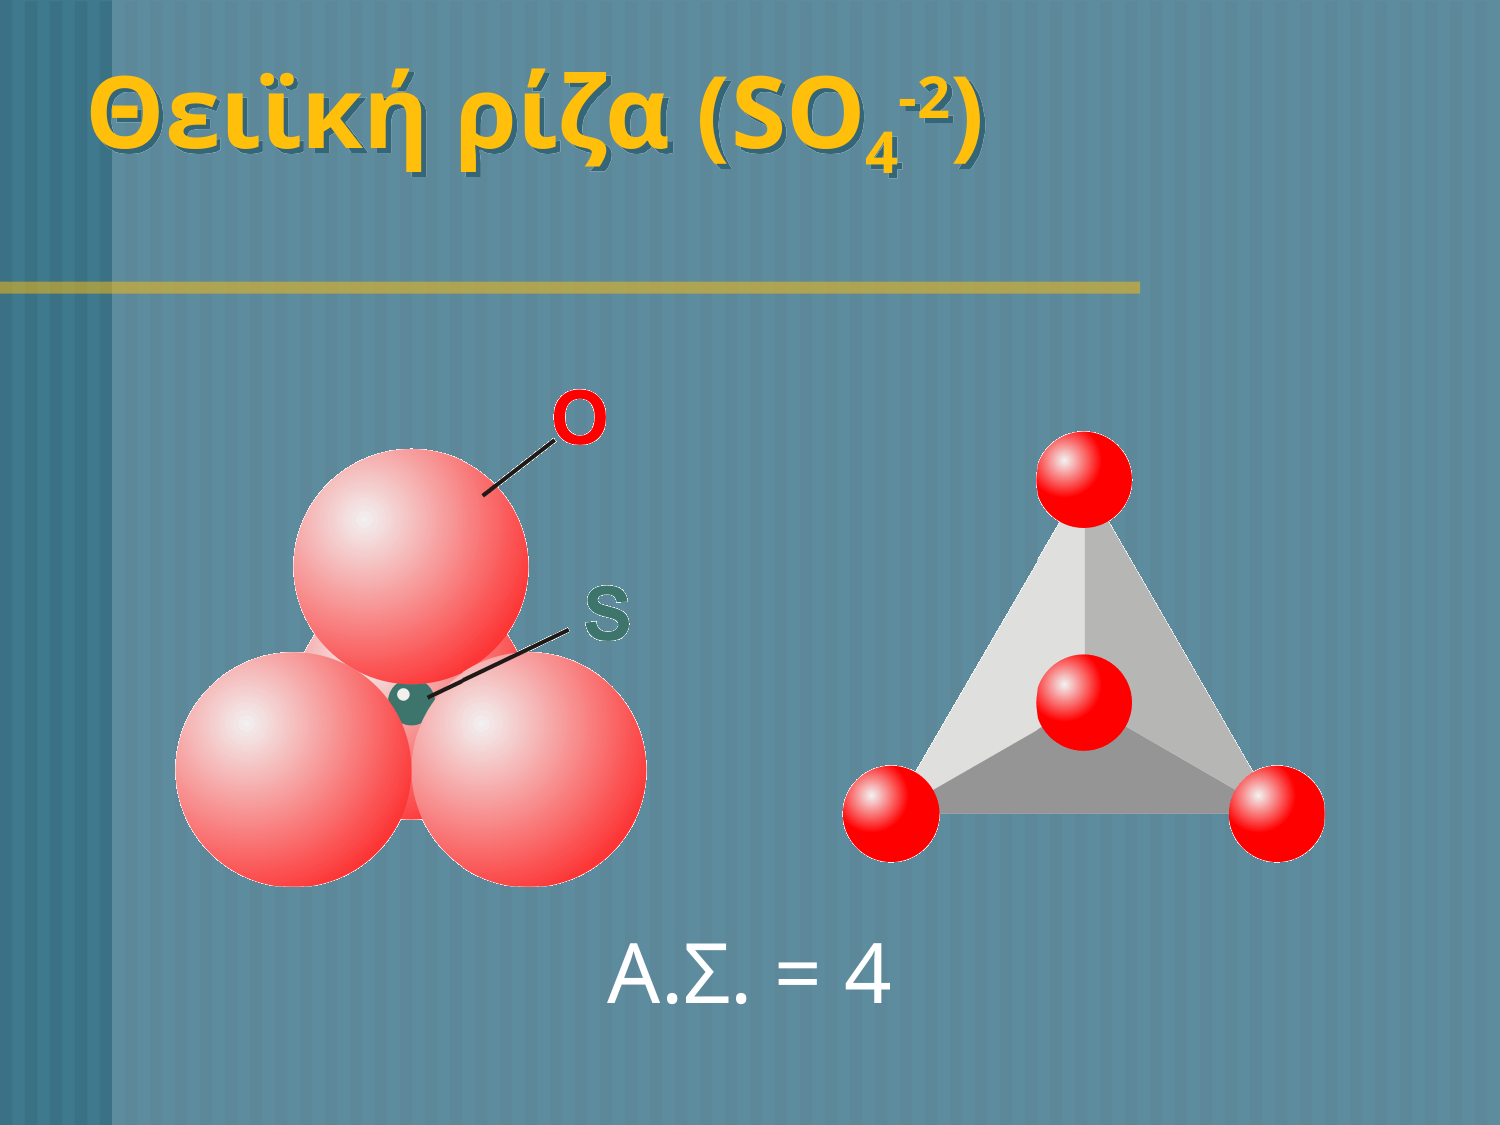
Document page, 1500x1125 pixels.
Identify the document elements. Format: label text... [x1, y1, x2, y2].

title Θειϊκή ρίζα (SO4-2) [70, 57, 1141, 193]
text_box Α.Σ. = 4 [593, 912, 907, 1028]
picture [175, 389, 1326, 887]
